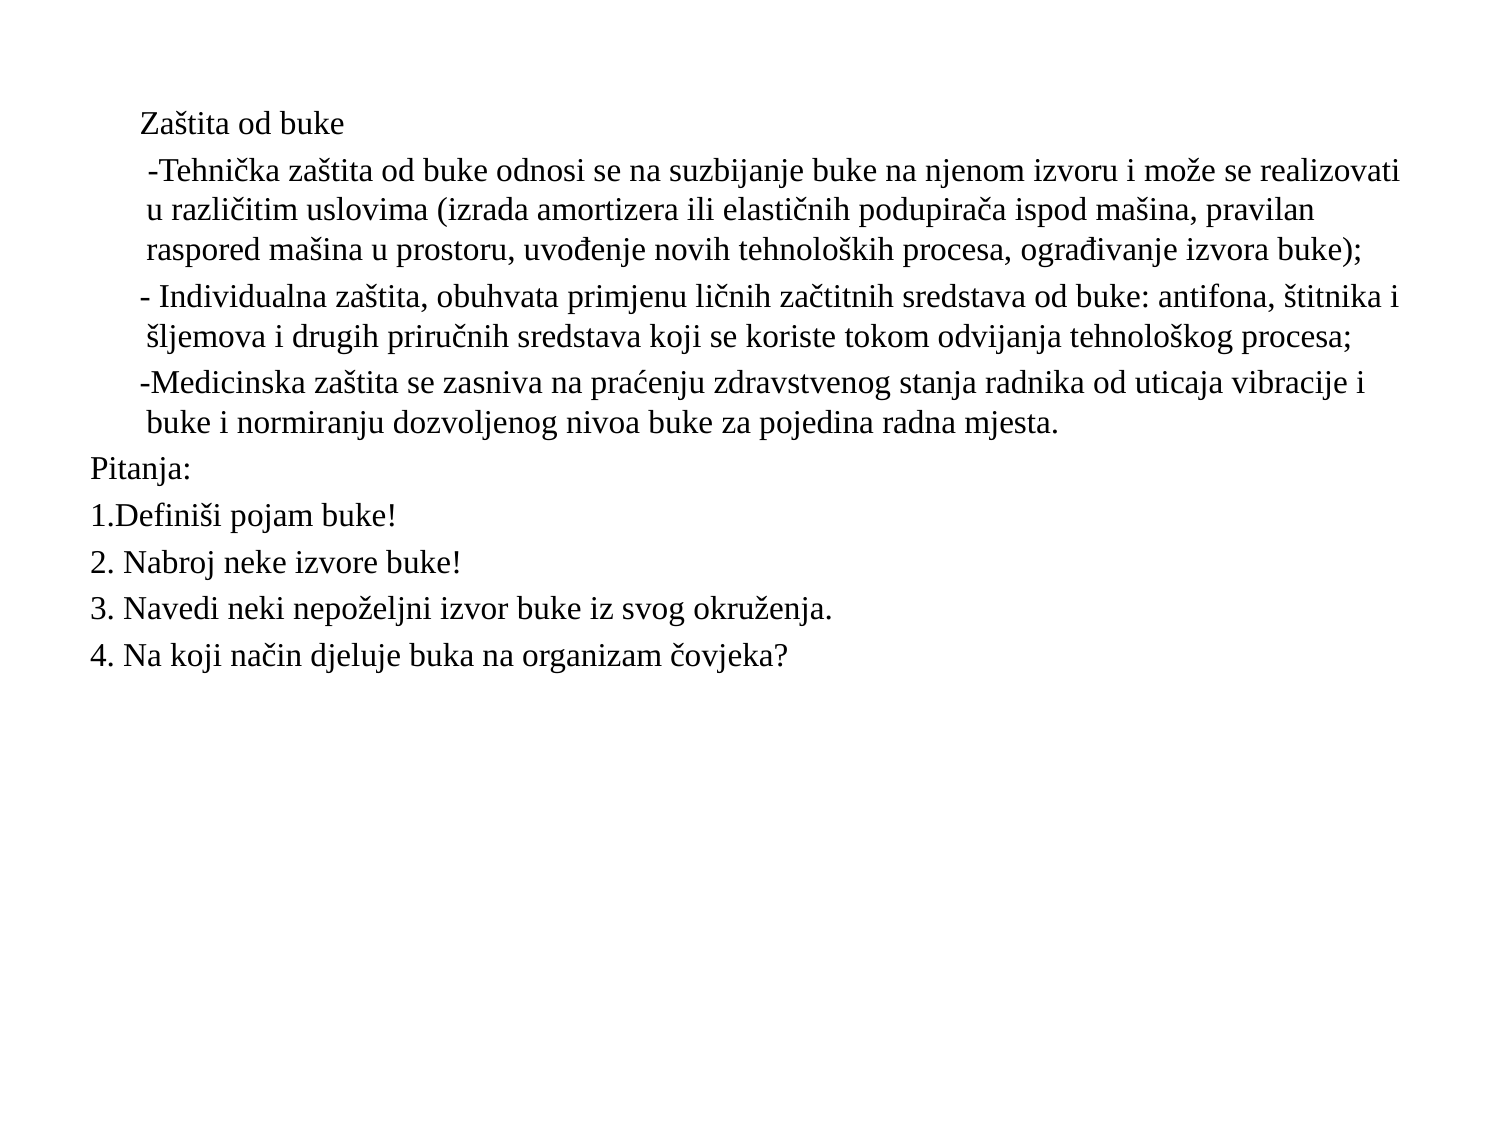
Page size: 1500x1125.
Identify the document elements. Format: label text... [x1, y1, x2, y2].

list Zaštita od buke -Tehnička zaštita od buke odnosi se na suzbijanje buke na njenom izvoru i može se realizovati u različitim uslovima (izrada amortizera ili elastičnih podupirača ispod mašina, pravilan raspored mašina u prostoru, uvođenje novih tehnoloških procesa, ograđivanje izvora buke); - Individualna zaštita, obuhvata primjenu ličnih začtitnih sredstava od buke: antifona, štitnika i šljemova i drugih priručnih sredstava koji se koriste tokom odvijanja tehnološkog procesa; -Medicinska zaštita se zasniva na praćenju zdravstvenog stanja radnika od uticaja vibracije i buke i normiranju dozvoljenog nivoa buke za pojedina radna mjesta. Pitanja: 1.Definiši pojam buke! 2. Nabroj neke izvore buke! 3. Navedi neki nepoželjni izvor buke iz svog okruženja. 4. Na koji način djeluje buka na organizam čovjeka? [75, 93, 1425, 1005]
